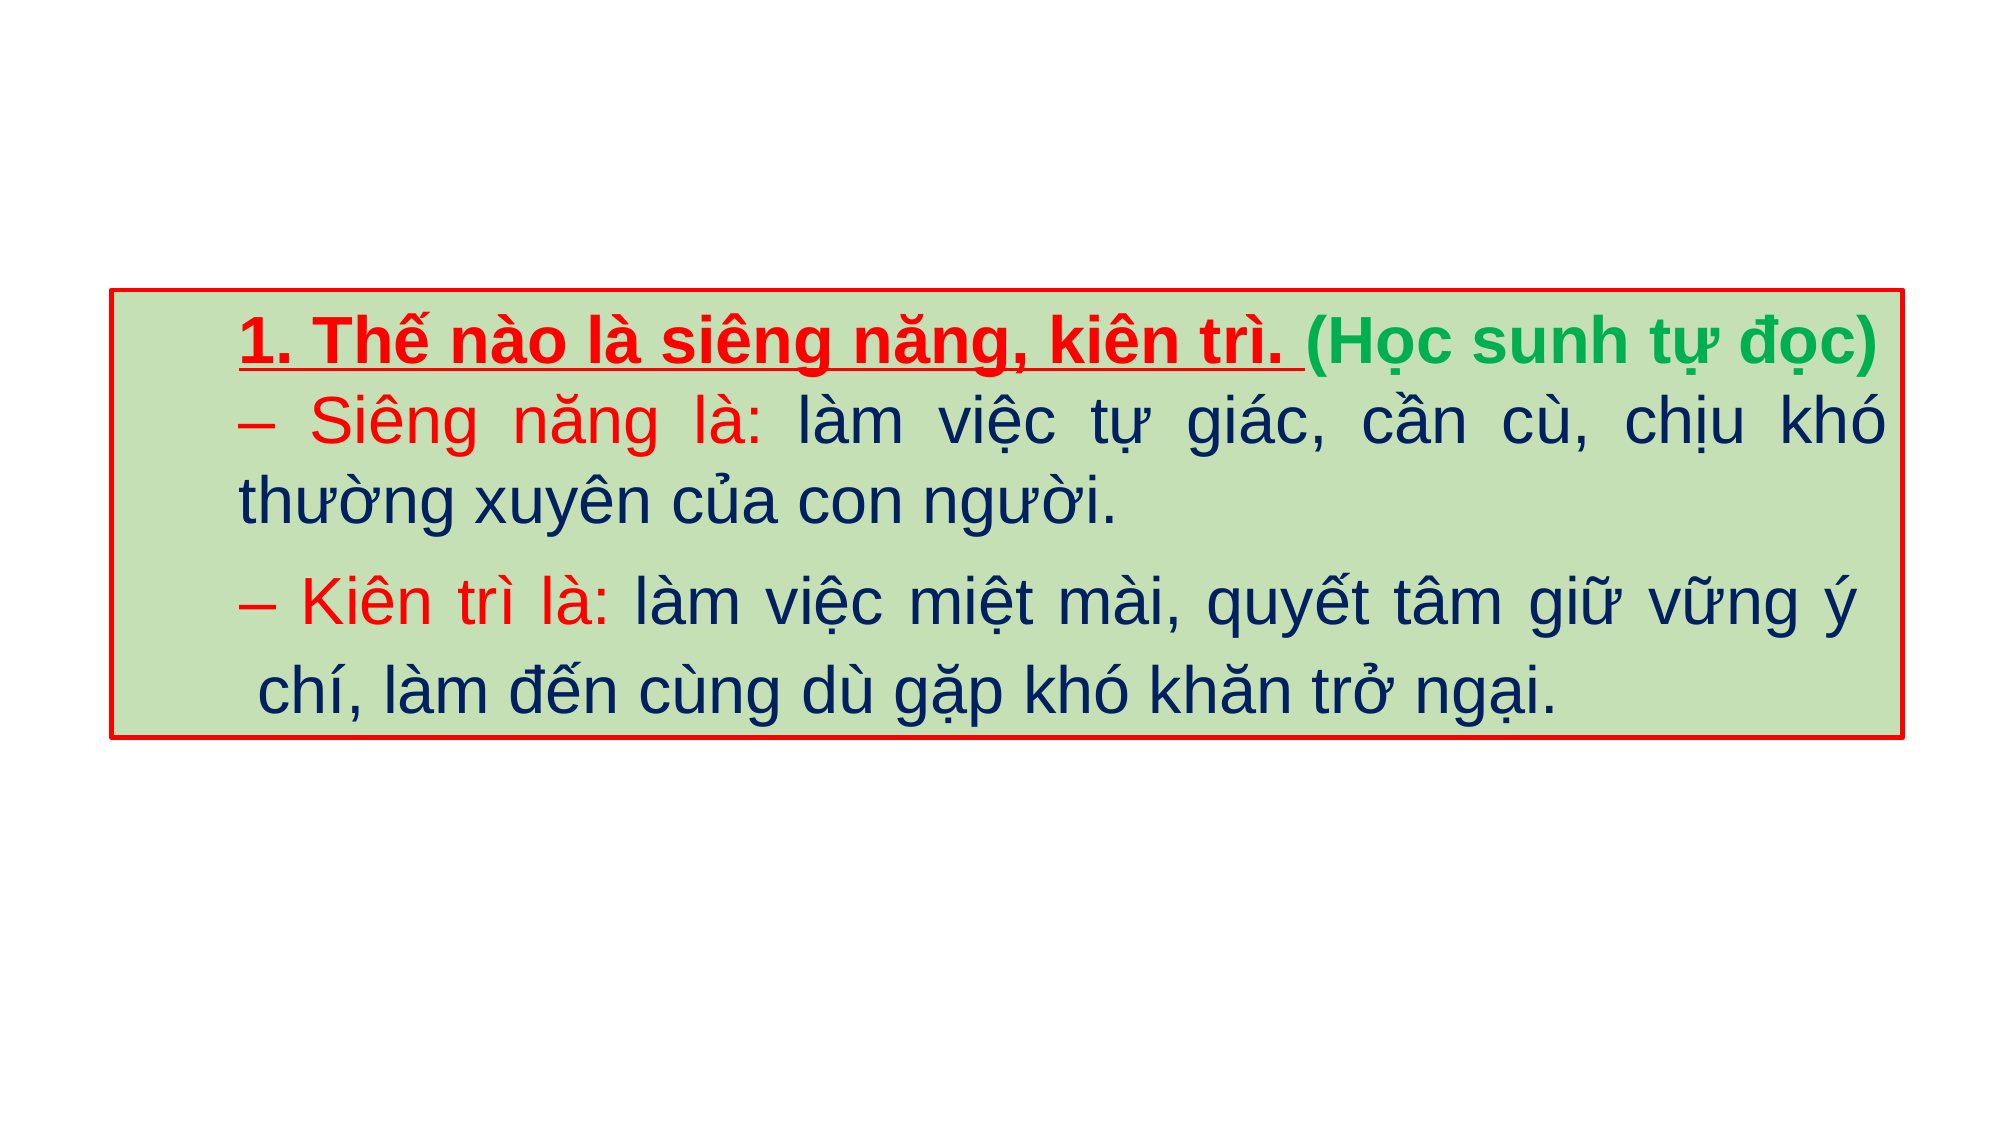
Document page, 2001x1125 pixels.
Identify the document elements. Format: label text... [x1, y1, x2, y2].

text_box 1. Thế nào là siêng năng, kiên trì. (Học sunh tự đọc) – Siêng năng là: làm việc tự giác, cần cù, chịu khó thường xuyên của con người. – Kiên trì là: làm việc miệt mài, quyết tâm giữ vững ý chí, làm đến cùng dù gặp khó khăn trở ngại. [111, 289, 1903, 738]
